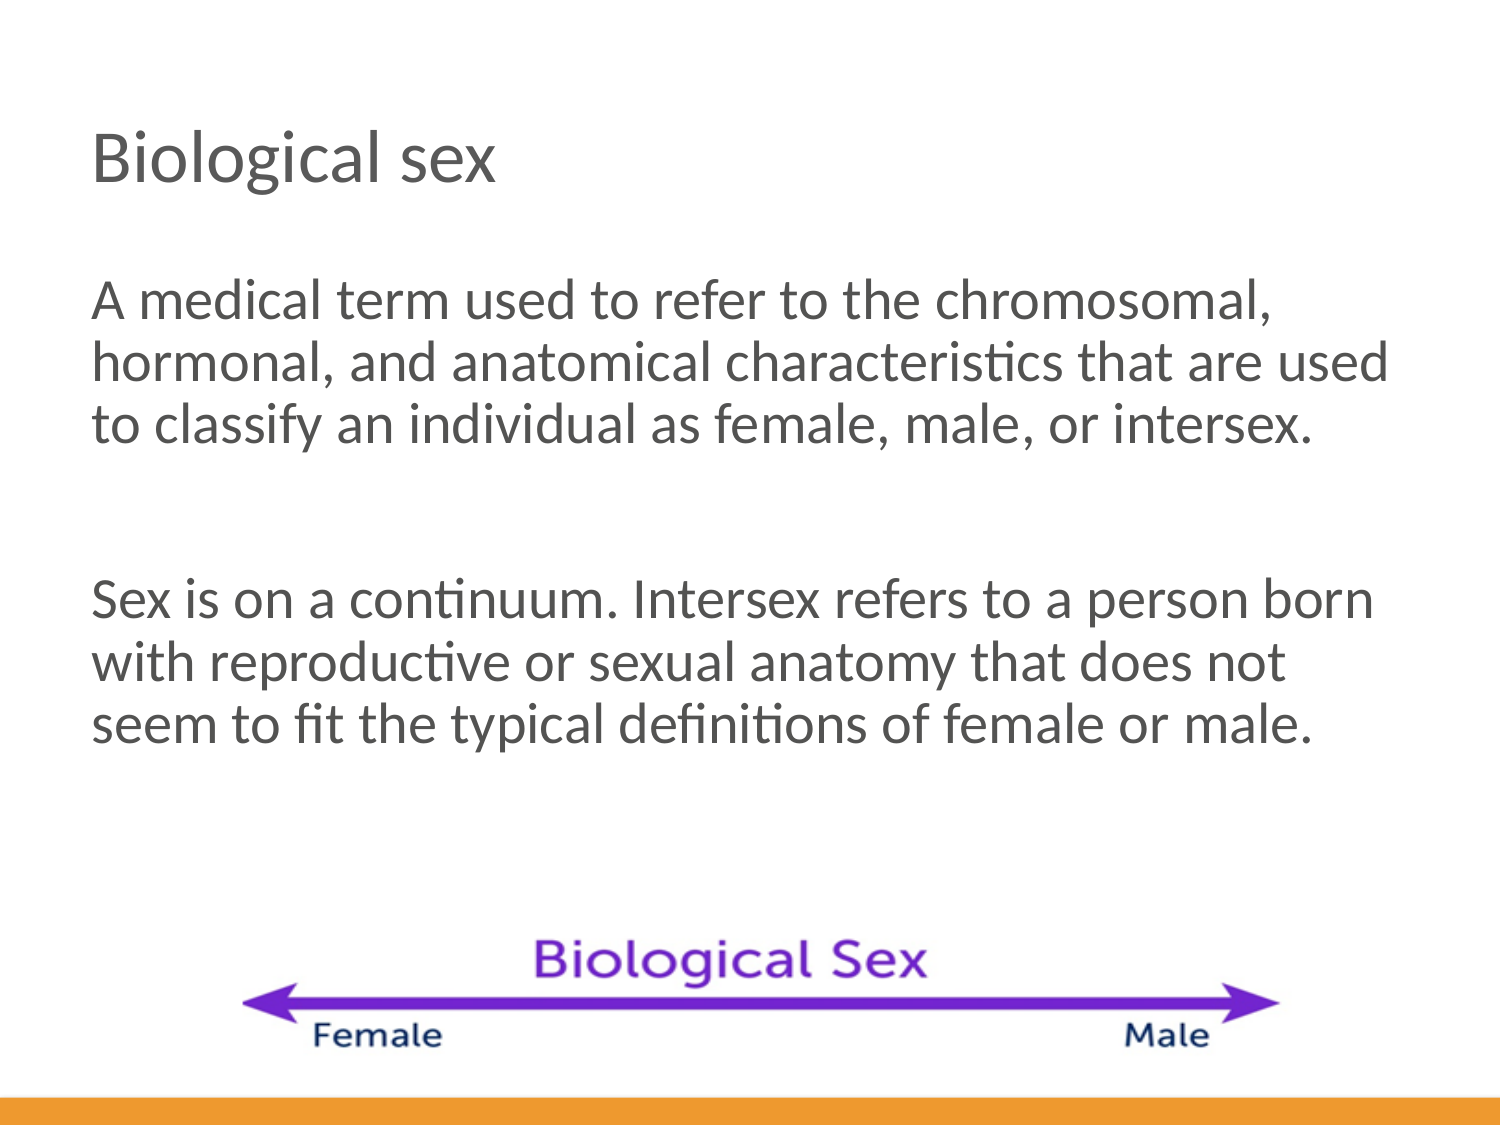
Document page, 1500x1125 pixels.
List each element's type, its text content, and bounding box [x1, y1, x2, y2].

list A medical term used to refer to the chromosomal, hormonal, and anatomical characteristics that are used to classify an individual as female, male, or intersex. Sex is on a continuum. Intersex refers to a person born with reproductive or sexual anatomy that does not seem to fit the typical definitions of female or male. [76, 260, 1425, 946]
picture [197, 906, 1328, 1090]
title Biological sex [76, 73, 1425, 233]
